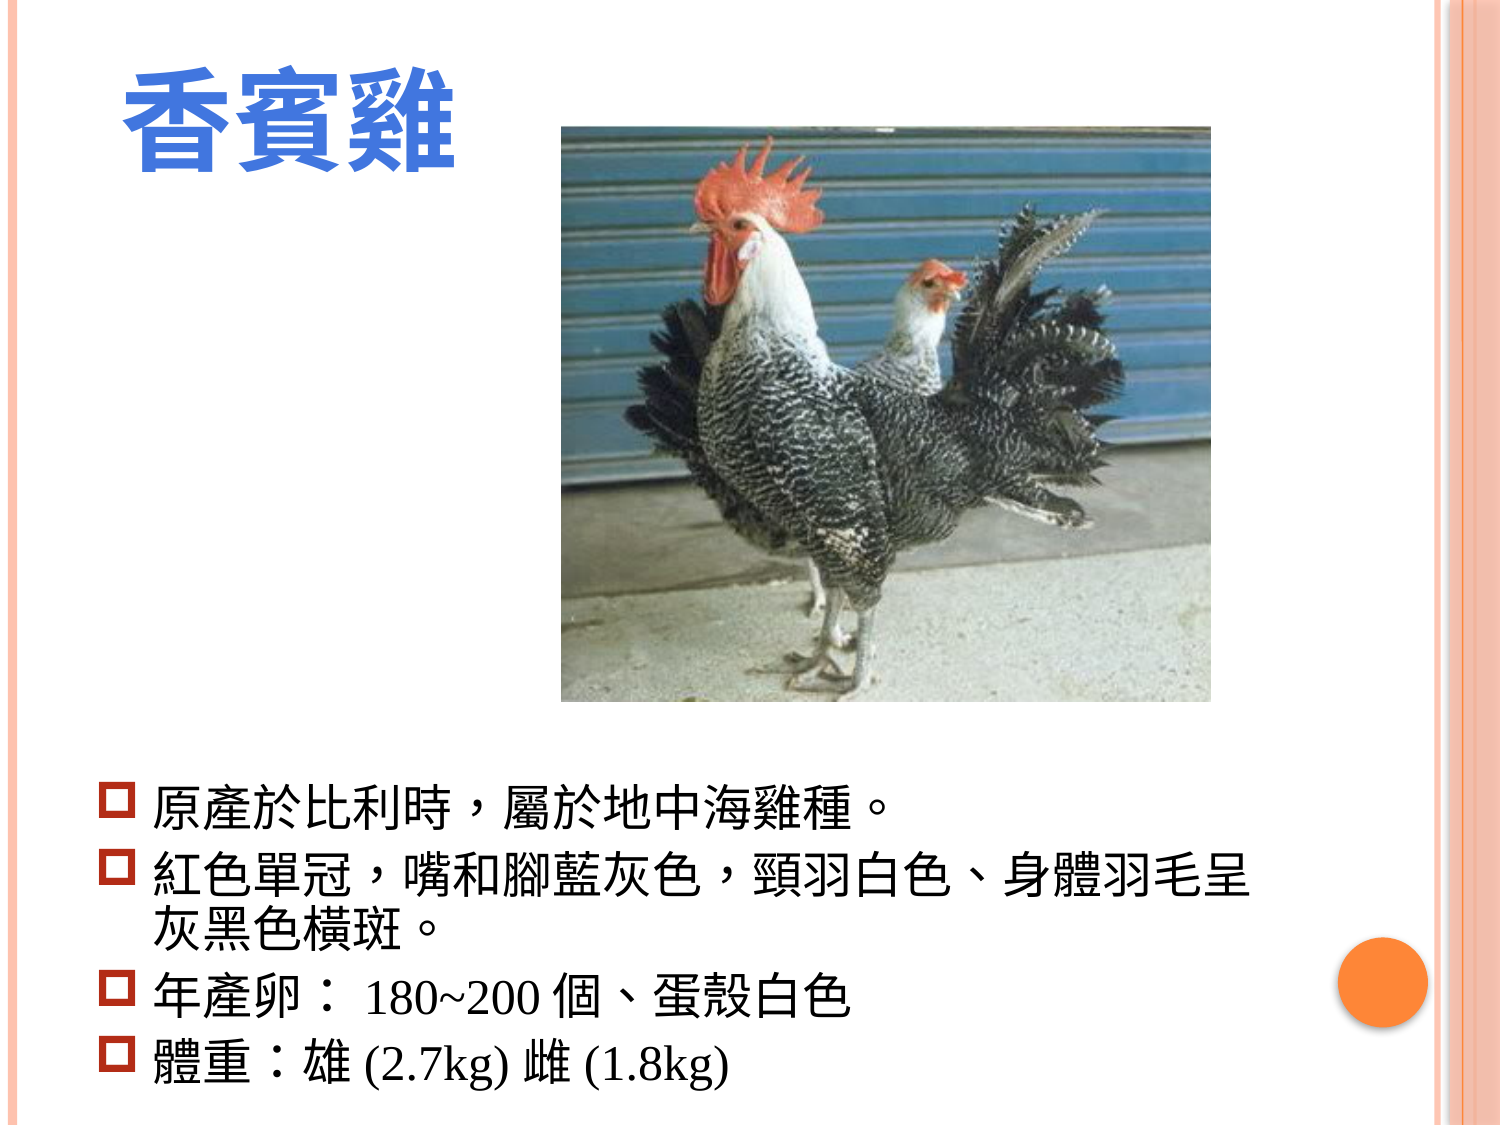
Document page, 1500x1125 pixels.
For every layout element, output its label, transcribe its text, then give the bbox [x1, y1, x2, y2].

text_box 原產於比利時，屬於地中海雞種。 紅色單冠，嘴和腳藍灰色，頸羽白色、身體羽毛呈灰黑色橫斑。 年產卵：180~200個、蛋殼白色 體重：雄(2.7kg)雌(1.8kg) [64, 775, 1306, 1099]
text_box 香賓雞 [64, 42, 514, 193]
picture [560, 124, 1212, 702]
